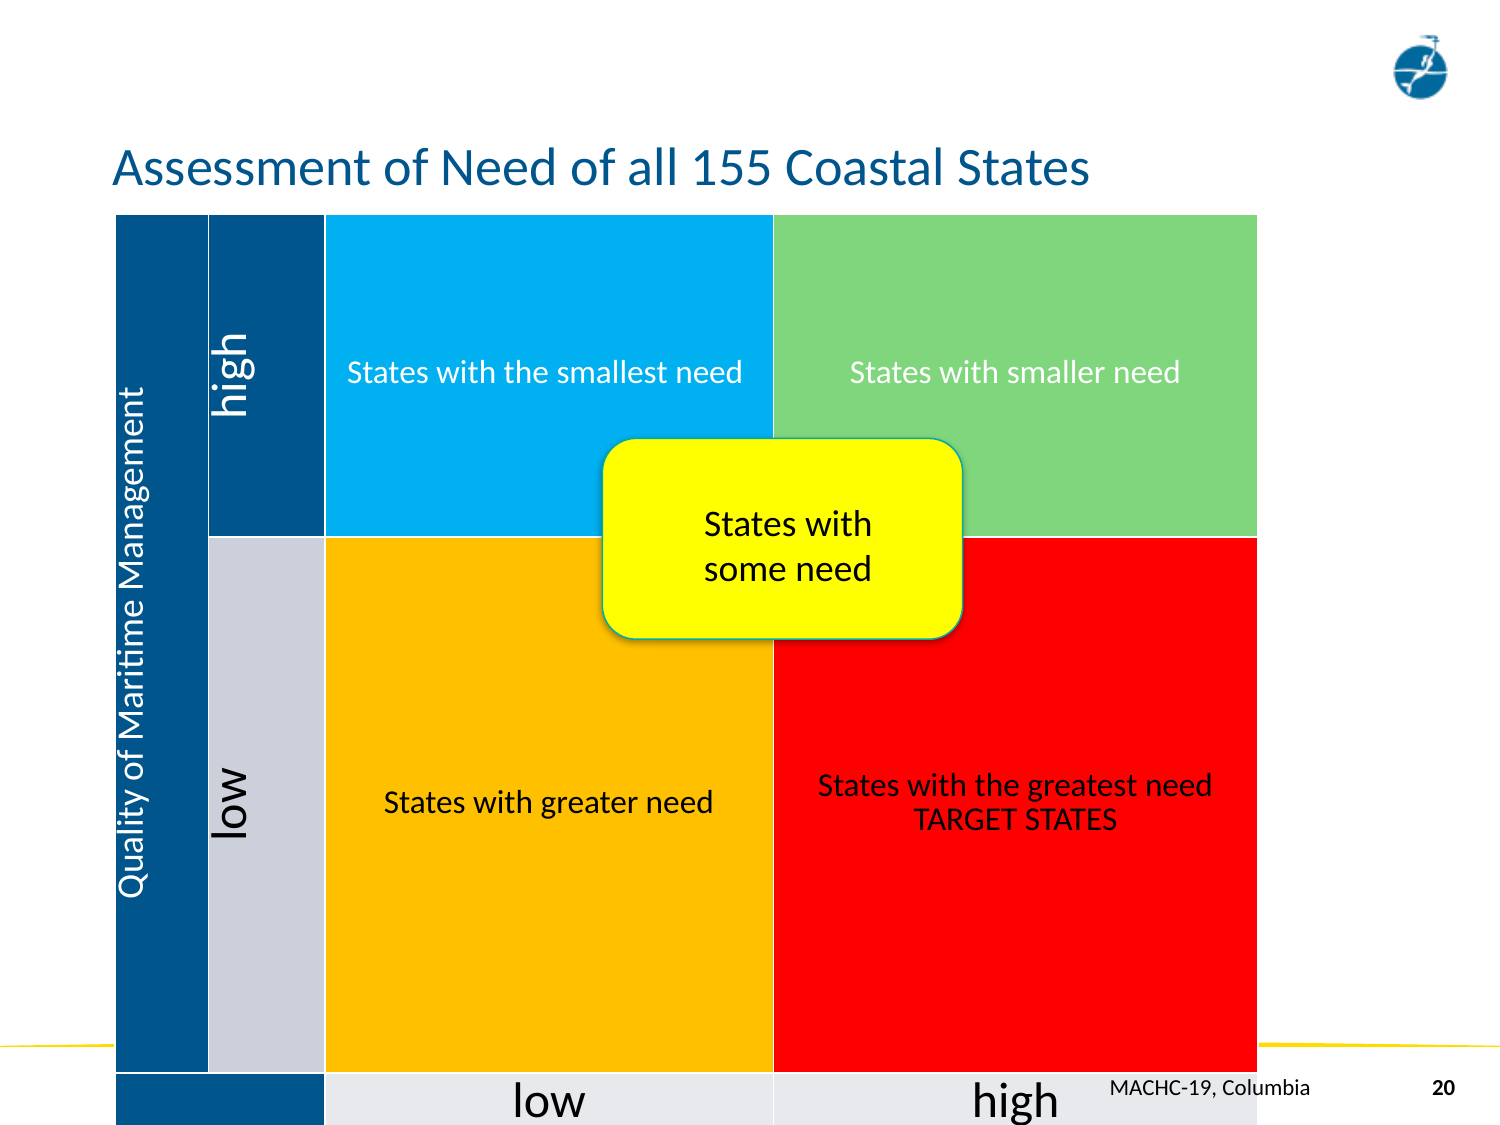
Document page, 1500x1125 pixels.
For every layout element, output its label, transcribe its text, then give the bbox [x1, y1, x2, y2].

table_cell [116, 1074, 318, 1125]
table_header States with smaller need [774, 215, 1257, 536]
table_cell States with the greatest need TARGET STATES [774, 538, 1257, 1046]
footer MACHC-19, Columbia [318, 1046, 1312, 1125]
table_header States with the smallest need [326, 215, 773, 536]
text_box States with some need [643, 491, 934, 597]
table_cell States with greater need [326, 538, 773, 1046]
title Assessment of Need of all 155 Coastal States [112, 42, 1388, 197]
text_box [601, 437, 964, 640]
slide_number 20 [1387, 1046, 1500, 1125]
table_cell low [209, 538, 324, 1072]
table_header high [209, 215, 324, 536]
table_header Quality of Maritime Management [116, 215, 208, 1072]
